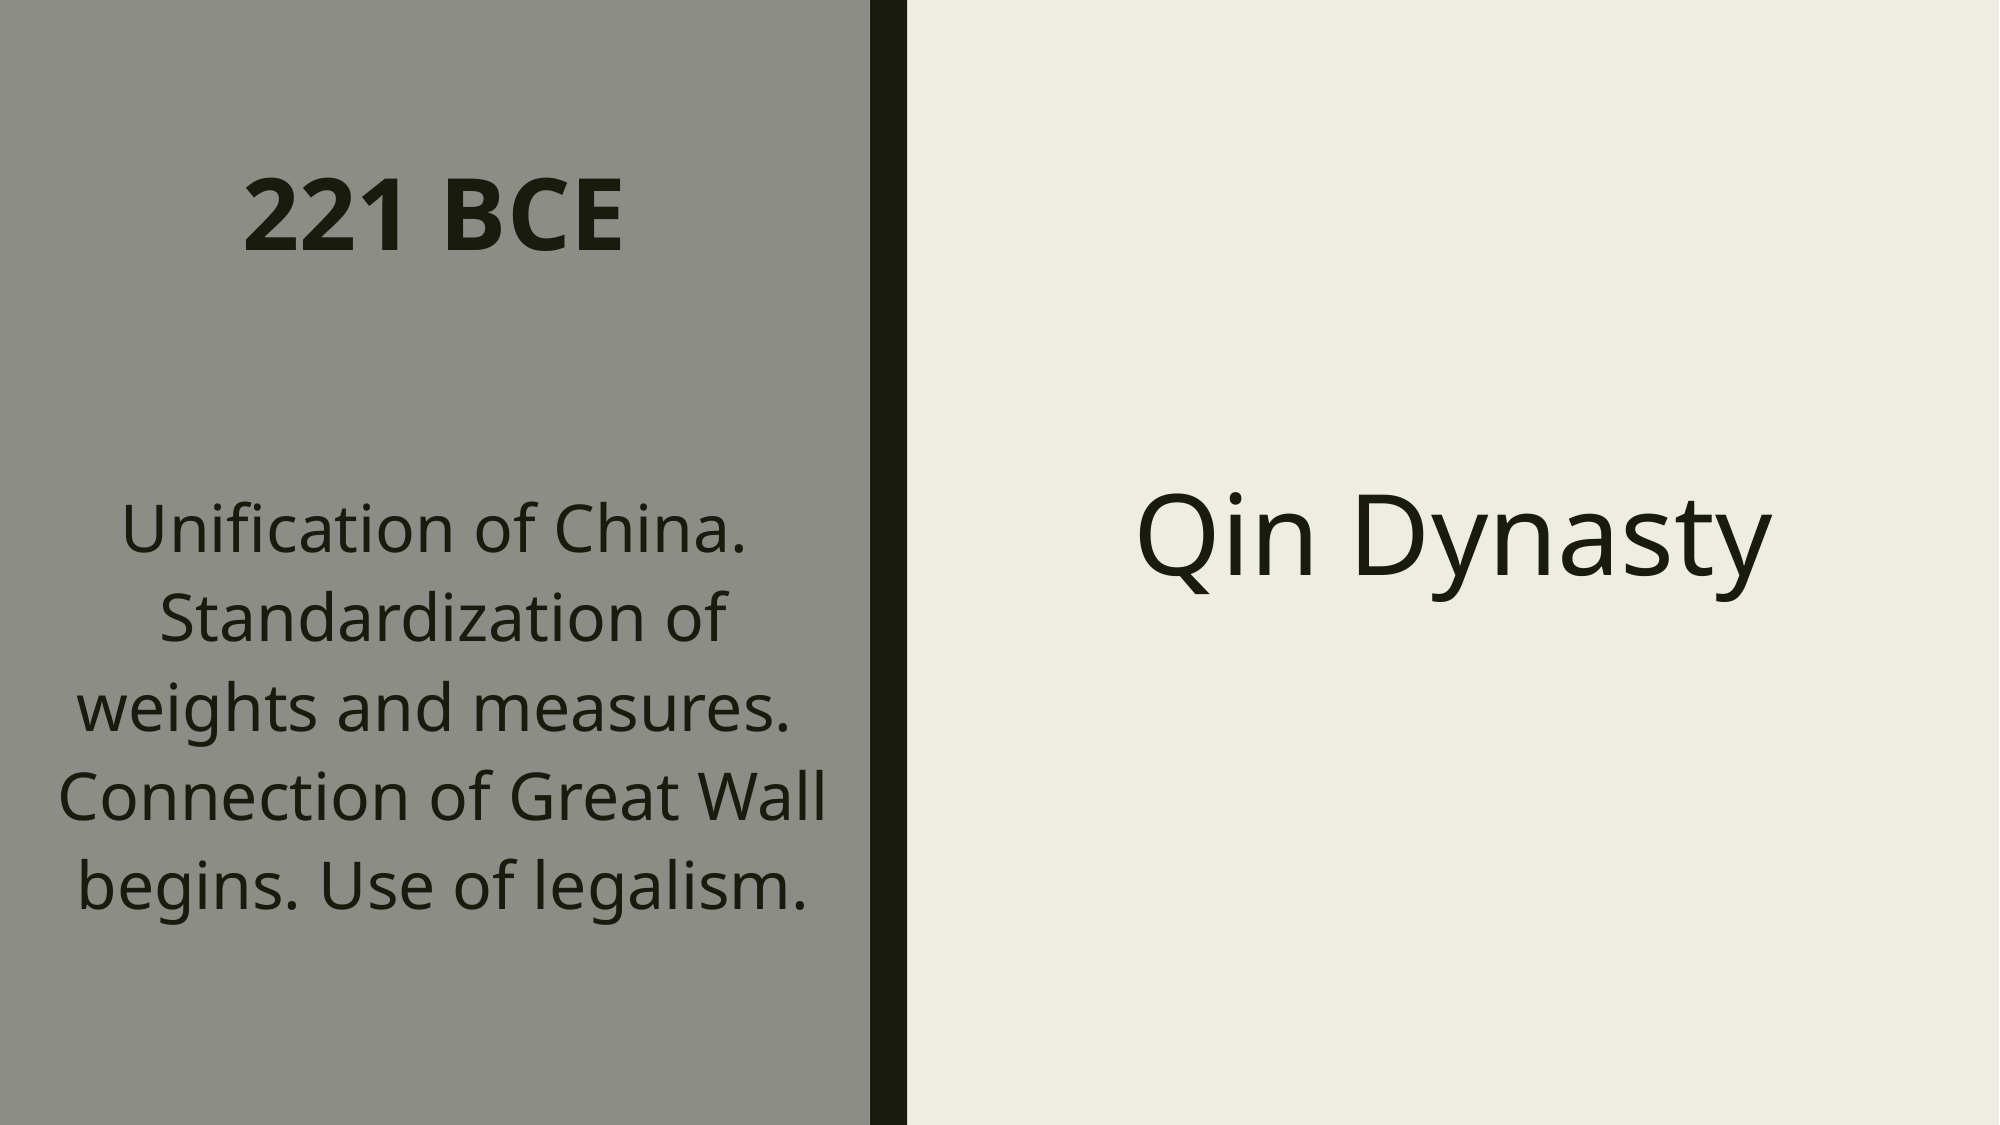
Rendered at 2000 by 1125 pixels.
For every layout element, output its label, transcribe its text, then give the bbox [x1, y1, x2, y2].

list Qin Dynasty [1025, 466, 1881, 962]
title 221 BCE [118, 162, 752, 467]
list Unification of China. Standardization of weights and measures. Connection of Great Wall begins. Use of legalism. [37, 468, 850, 963]
